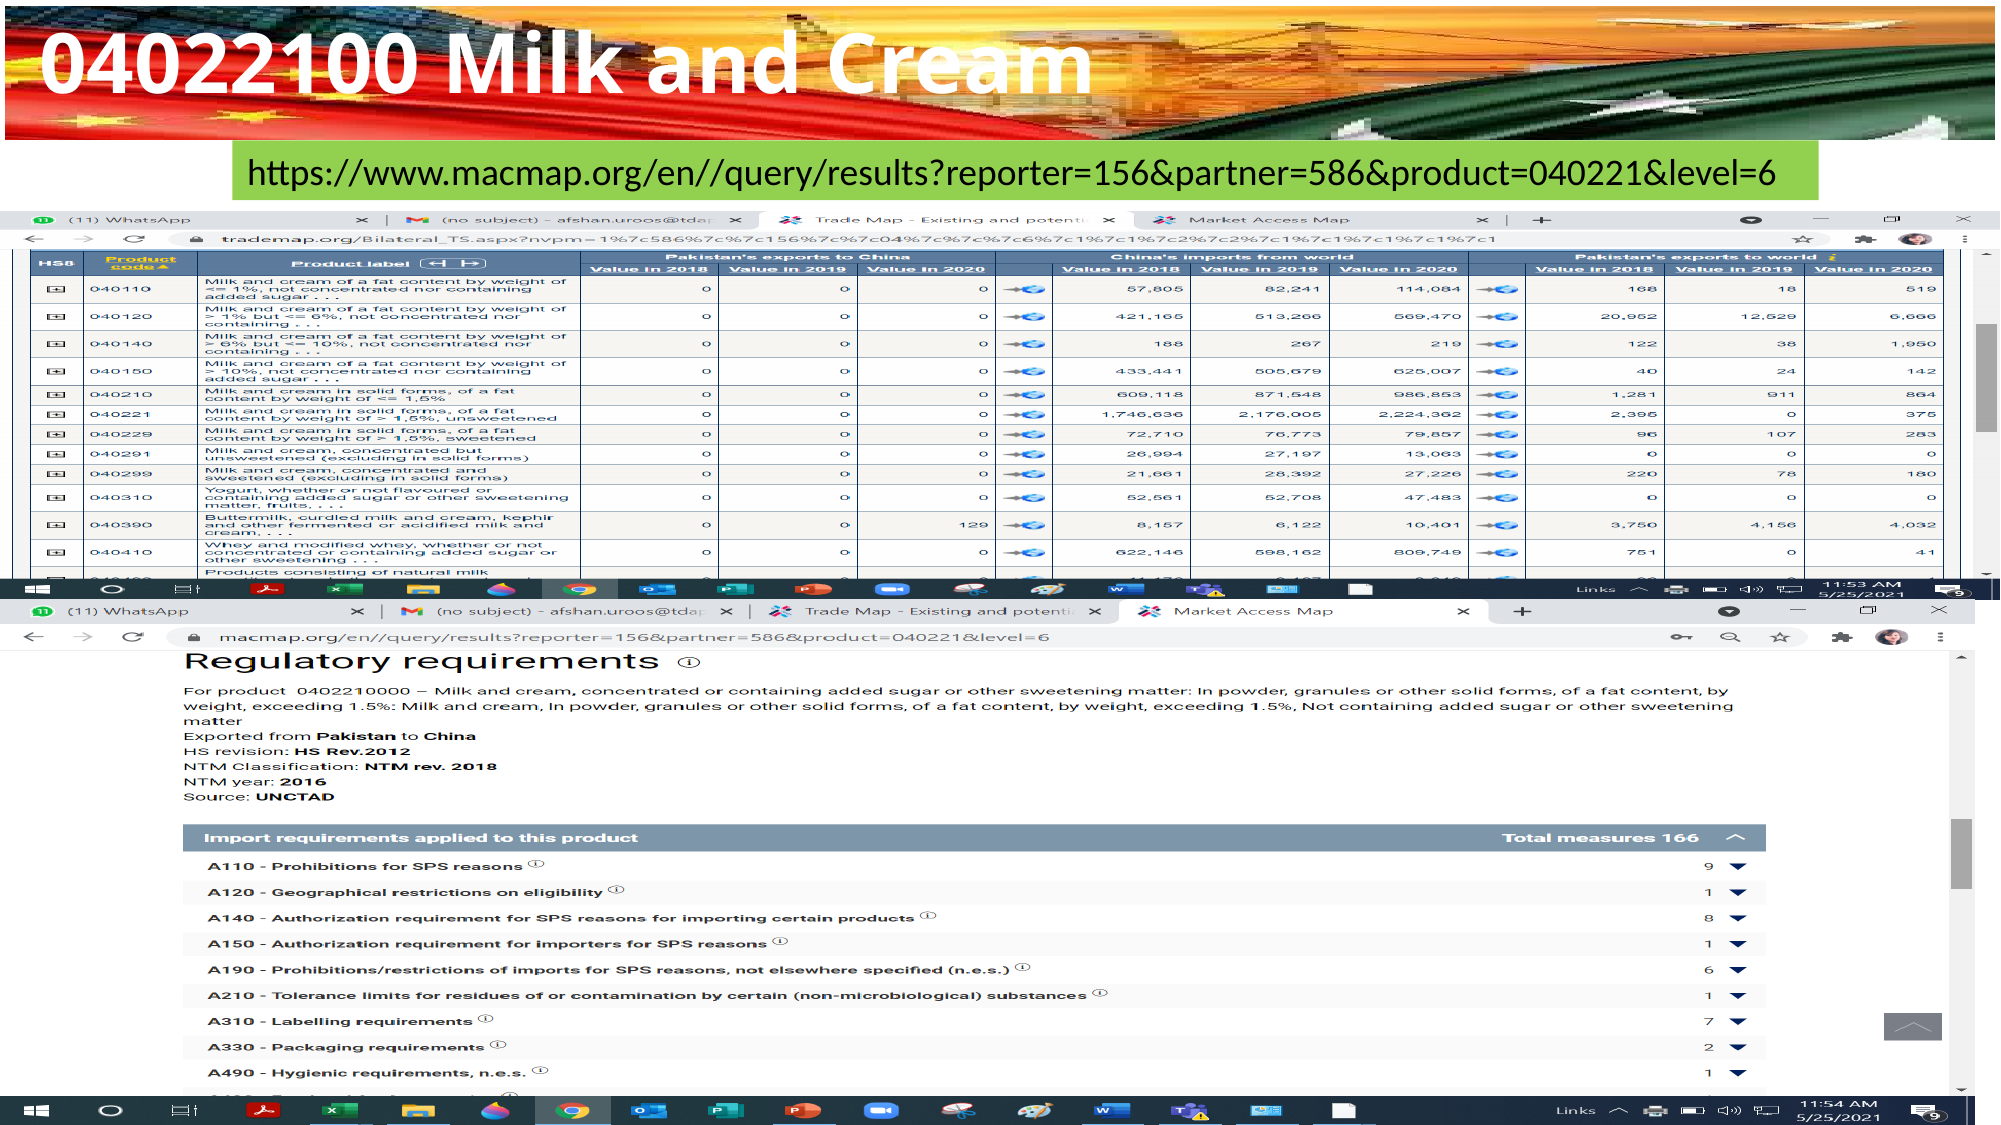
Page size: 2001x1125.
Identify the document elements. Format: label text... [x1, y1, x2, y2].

picture [0, 211, 2000, 1125]
text_box https://www.macmap.org/en//query/results?reporter=156&partner=586&product=040221&level=6 [232, 140, 1819, 201]
picture [5, 6, 1995, 140]
